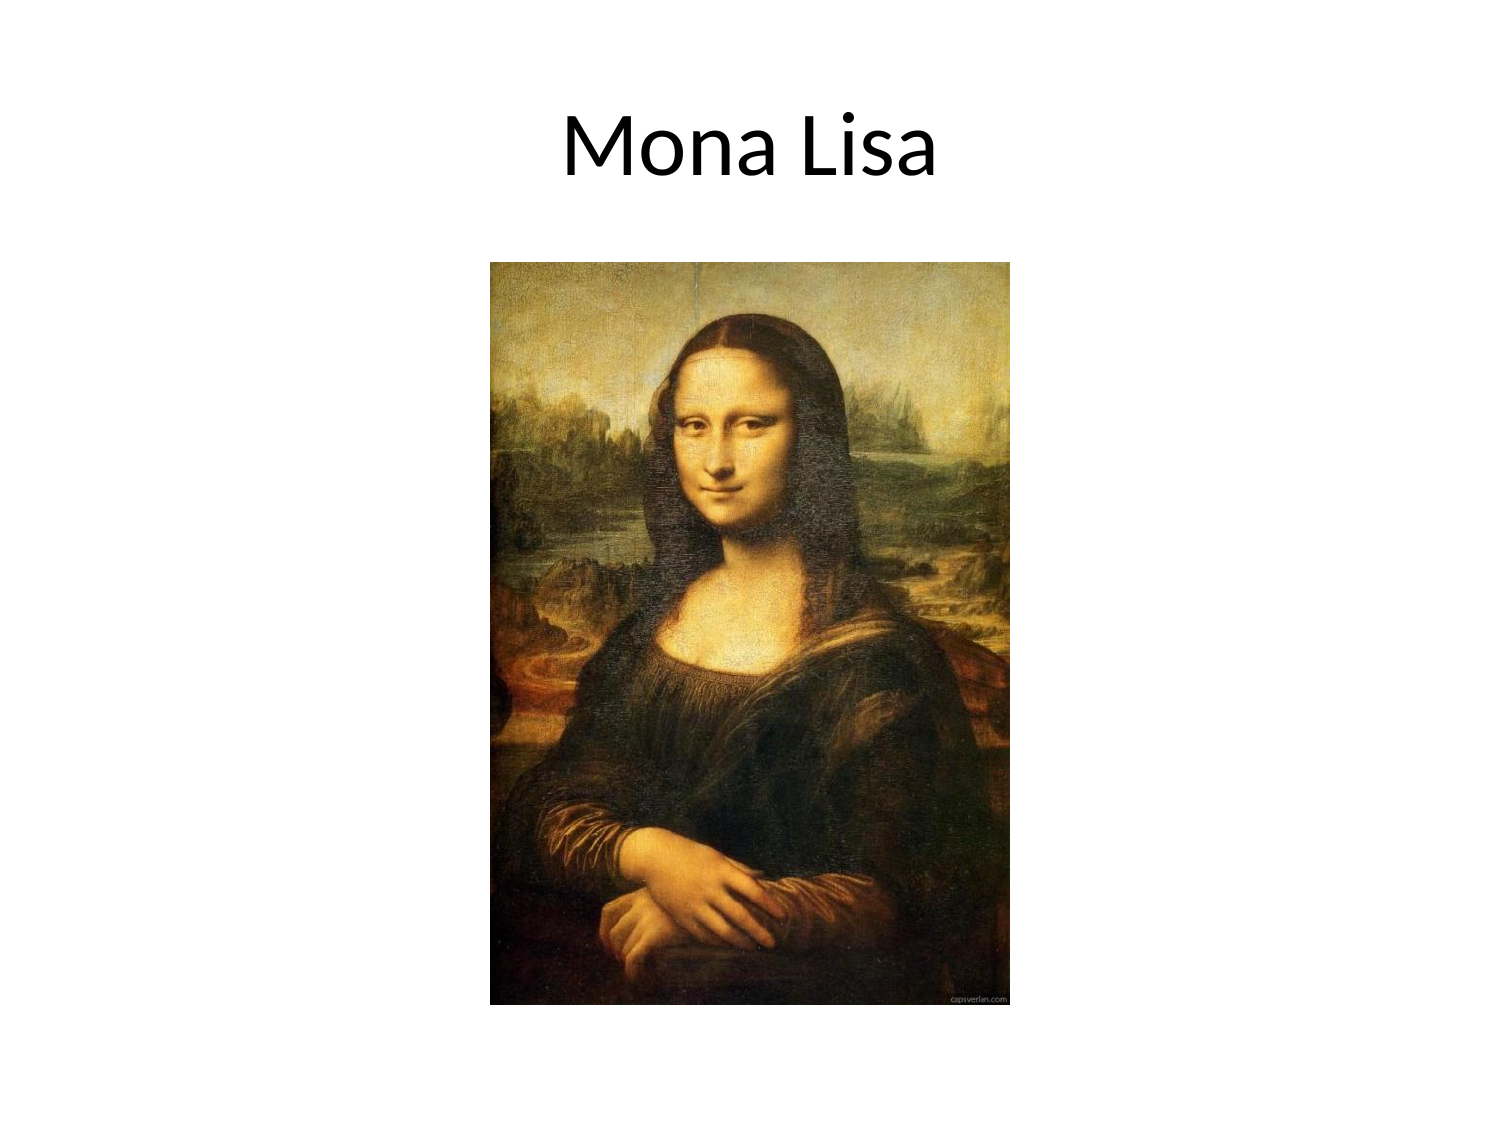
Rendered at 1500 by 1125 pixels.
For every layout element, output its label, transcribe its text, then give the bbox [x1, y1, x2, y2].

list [490, 262, 1010, 1006]
title Mona Lisa [75, 45, 1425, 233]
